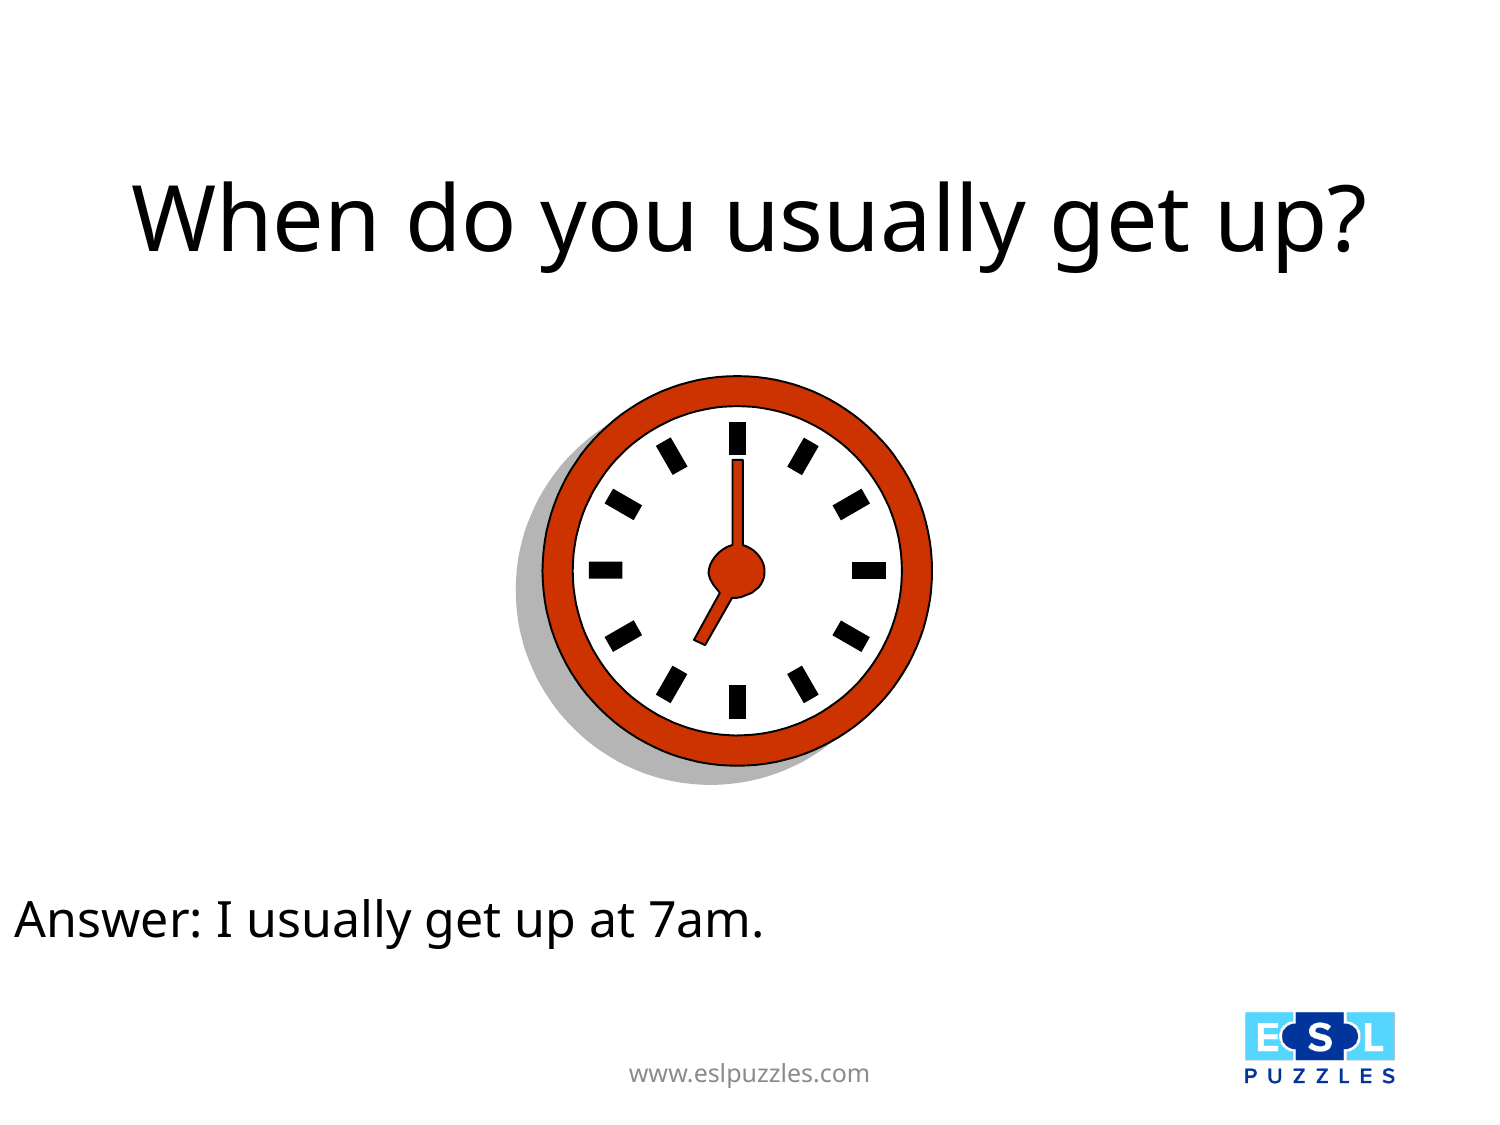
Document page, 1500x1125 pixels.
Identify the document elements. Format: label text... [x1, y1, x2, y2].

text_box Answer: I usually get up at 7am. [0, 796, 1500, 1038]
picture [515, 374, 934, 786]
picture [1139, 925, 1500, 1125]
title When do you usually get up? [0, 93, 1500, 336]
footer www.eslpuzzles.com [512, 1042, 988, 1103]
